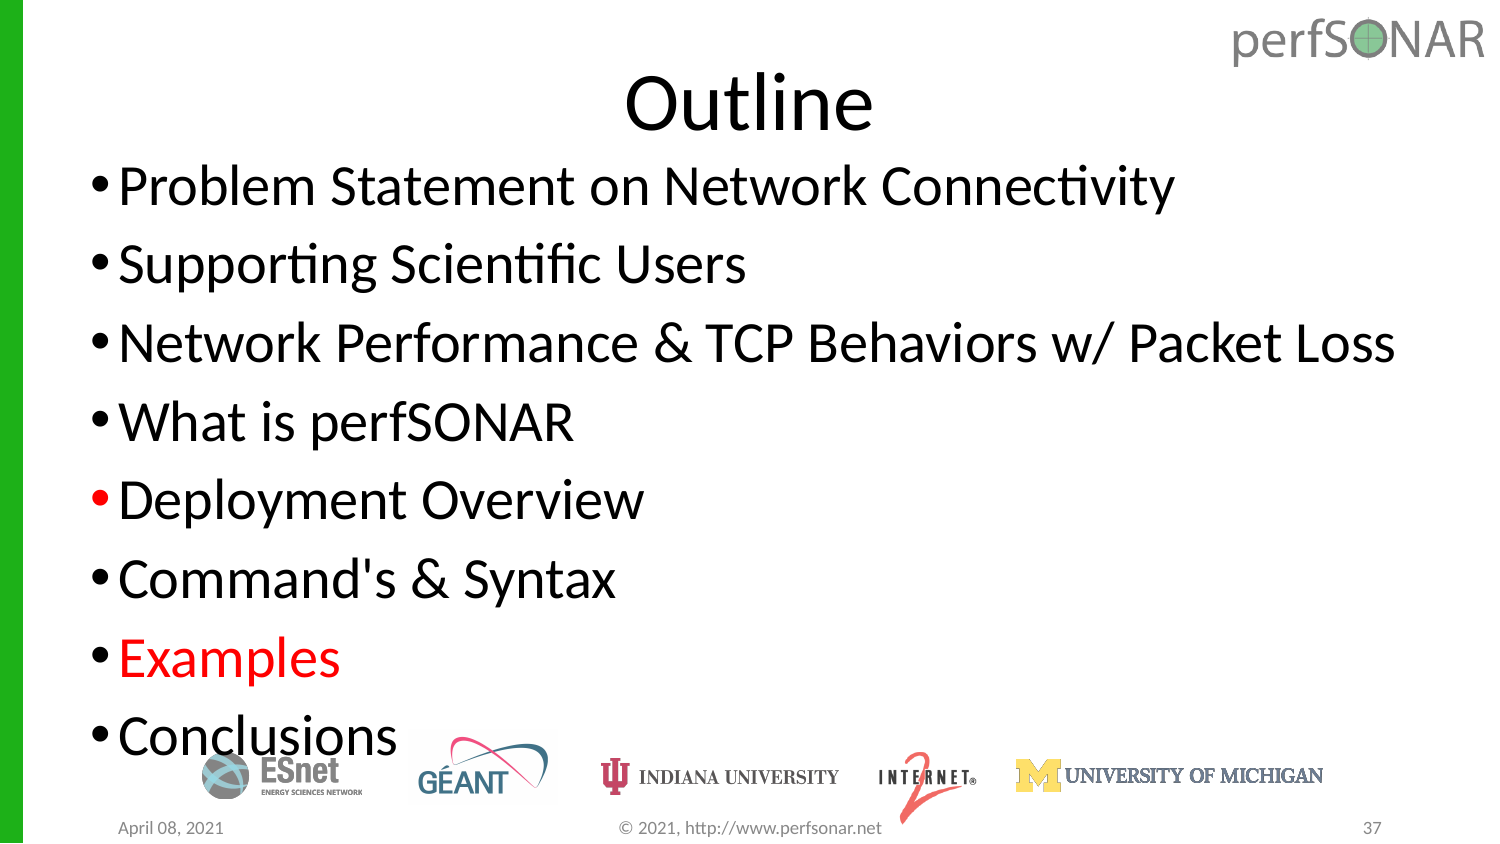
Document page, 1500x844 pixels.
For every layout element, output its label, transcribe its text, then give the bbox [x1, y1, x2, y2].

list Problem Statement on Network Connectivity Supporting Scientific Users Network Performance & TCP Behaviors w/ Packet Loss What is perfSONAR Deployment Overview Command's & Syntax Examples Conclusions [75, 147, 1458, 760]
picture [1016, 760, 1323, 792]
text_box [601, 760, 839, 795]
slide_number 37 [1059, 811, 1397, 843]
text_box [202, 760, 362, 799]
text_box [408, 760, 558, 805]
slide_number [103, 811, 441, 843]
footer © 2021, http://www.perfsonar.net [496, 811, 1004, 843]
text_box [876, 760, 979, 811]
title Outline [75, 59, 1425, 147]
